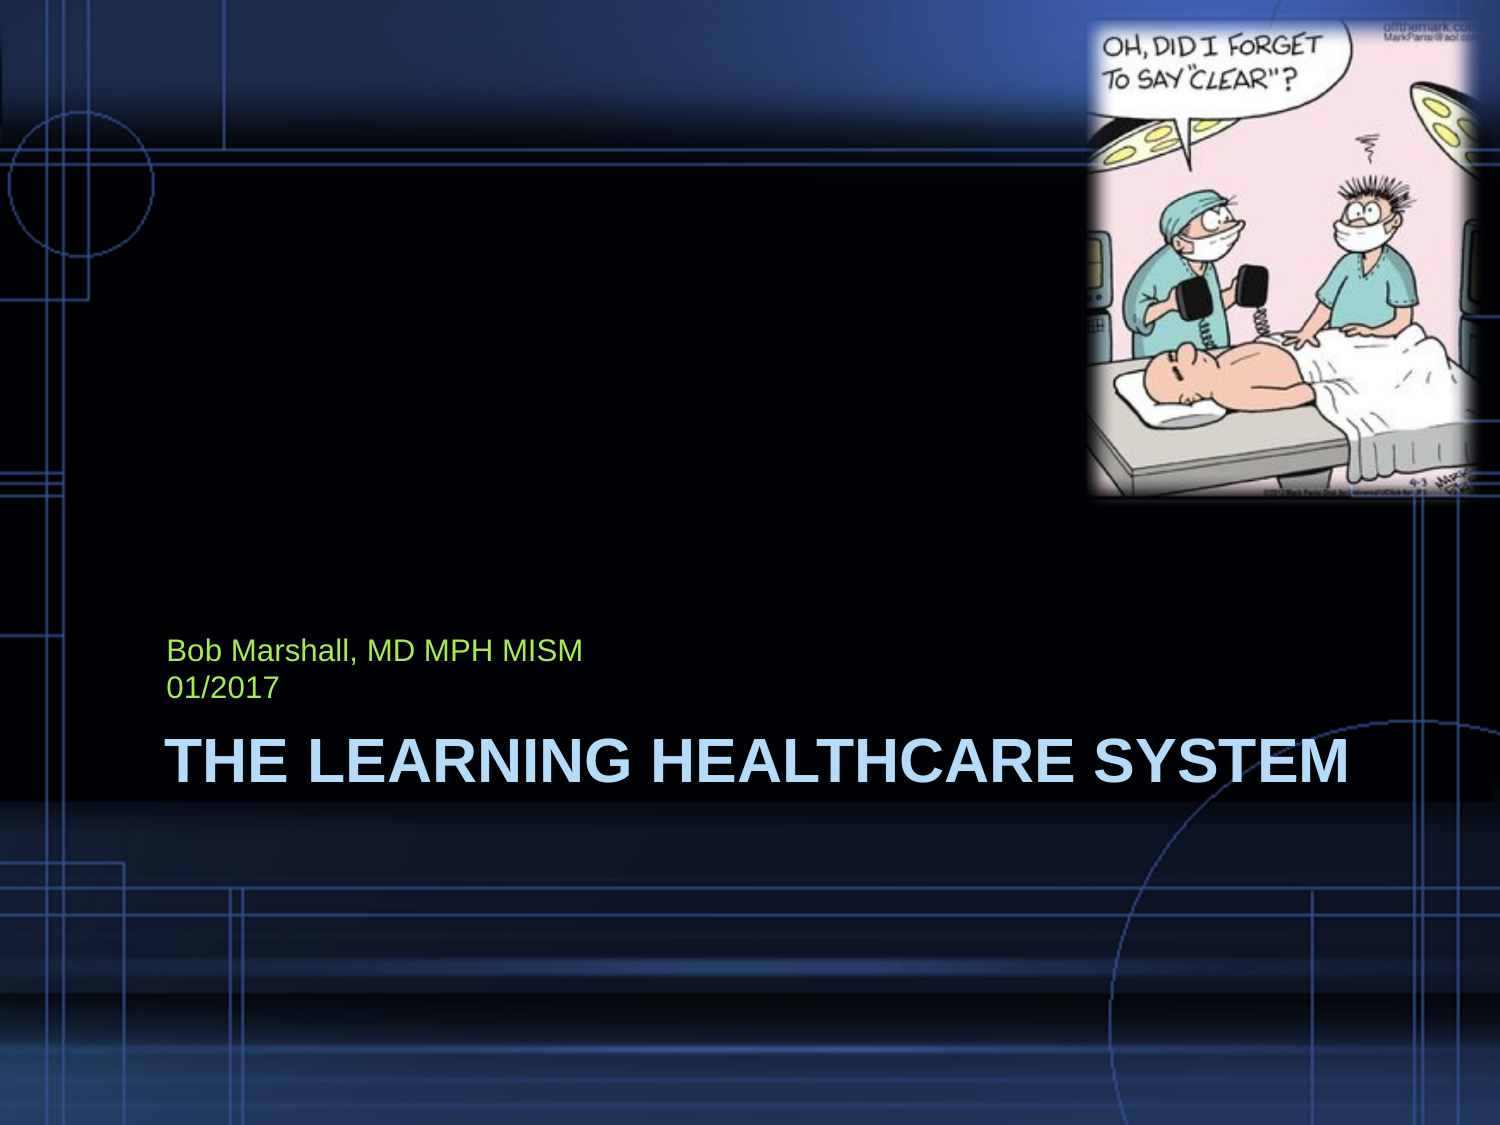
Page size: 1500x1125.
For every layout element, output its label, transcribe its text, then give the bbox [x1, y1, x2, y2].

title The Learning Healthcare System [150, 713, 1425, 1037]
picture [0, 0, 1500, 1125]
subtitle Bob Marshall, MD MPH MISM 01/2017 [150, 464, 1425, 713]
